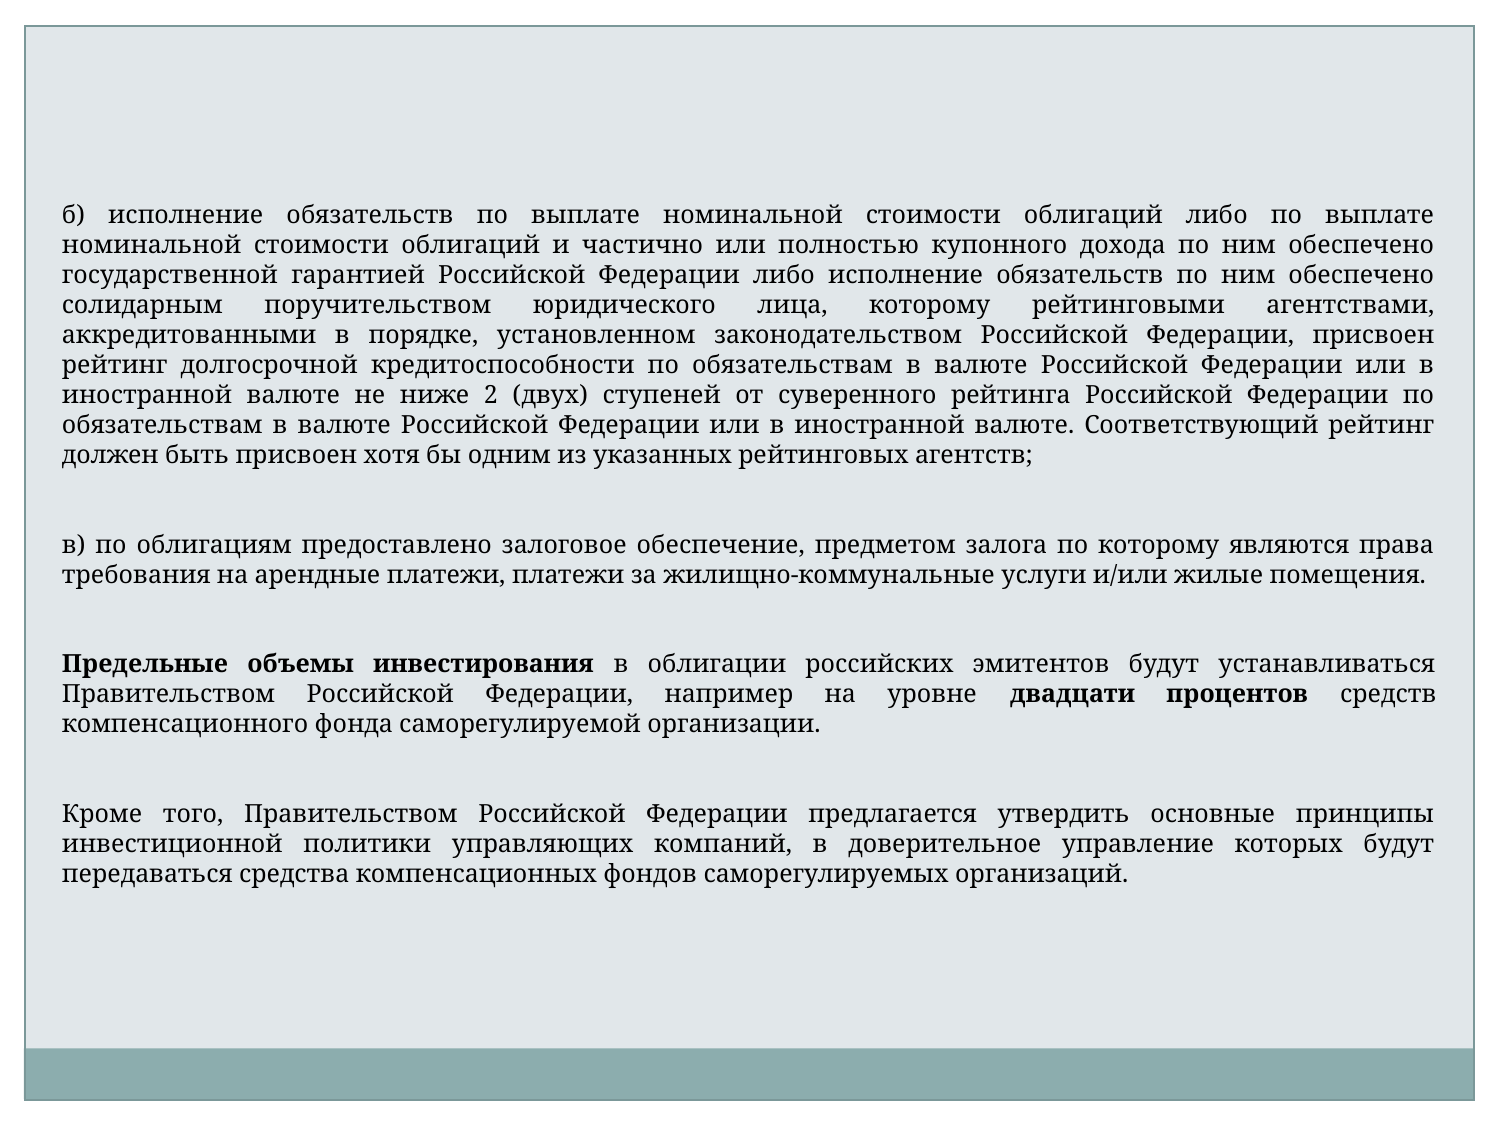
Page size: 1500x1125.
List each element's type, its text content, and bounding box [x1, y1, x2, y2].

text_box б) исполнение обязательств по выплате номинальной стоимости облигаций либо по выплате номинальной стоимости облигаций и частично или полностью купонного дохода по ним обеспечено государственной гарантией Российской Федерации либо исполнение обязательств по ним обеспечено солидарным поручительством юридического лица, которому рейтинговыми агентствами, аккредитованными в порядке, установленном законодательством Российской Федерации, присвоен рейтинг долгосрочной кредитоспособности по обязательствам в валюте Российской Федерации или в иностранной валюте не ниже 2 (двух) ступеней от суверенного рейтинга Российской Федерации по обязательствам в валюте Российской Федерации или в иностранной валюте. Соответствующий рейтинг должен быть присвоен хотя бы одним из указанных рейтинговых агентств; в) по облигациям предоставлено залоговое обеспечение, предметом залога по которому являются права требования на арендные платежи, платежи за жилищно-коммунальные услуги и/или жилые помещения. Предельные объемы инвестирования в облигации российских эмитентов будут устанавливаться Правительством Российской Федерации, например на уровне двадцати процентов средств компенсационного фонда саморегулируемой организации. Кроме того, Правительством Российской Федерации предлагается утвердить основные принципы инвестиционной политики управляющих компаний, в доверительное управление которых будут передаваться средства компенсационных фондов саморегулируемых организаций. [47, 191, 1452, 895]
